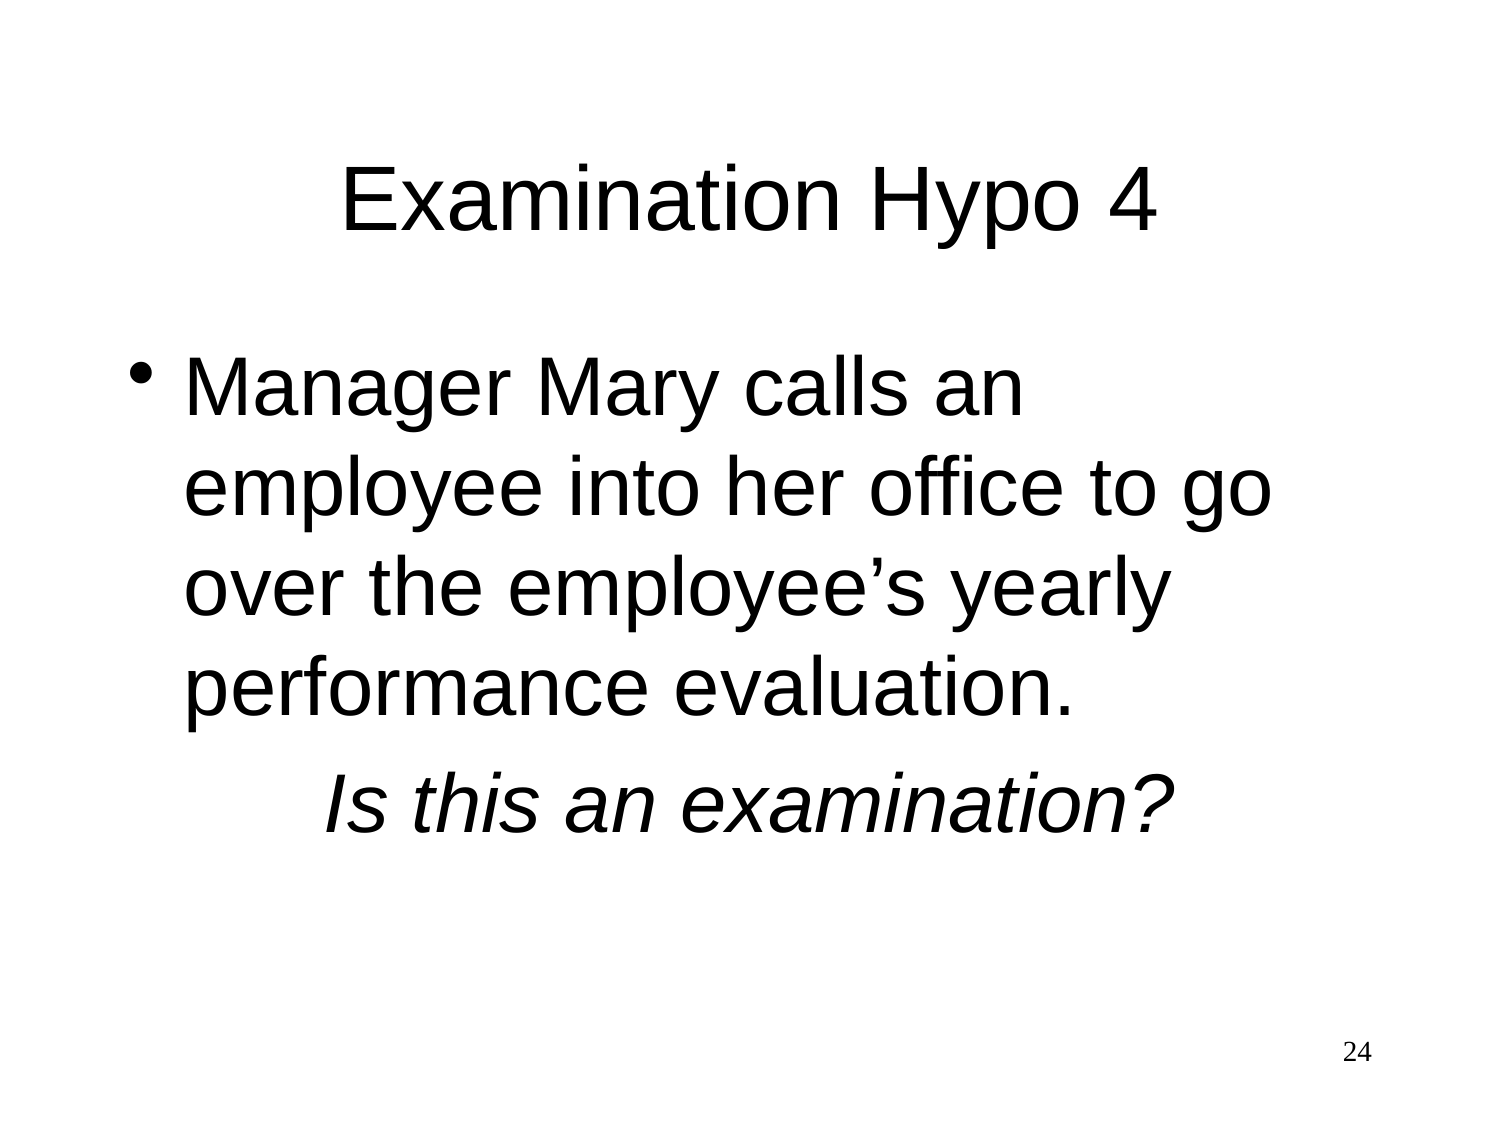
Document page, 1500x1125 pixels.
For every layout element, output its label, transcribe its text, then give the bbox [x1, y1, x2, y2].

list Manager Mary calls an employee into her office to go over the employee’s yearly performance evaluation. Is this an examination? [112, 324, 1388, 1001]
slide_number 24 [1074, 1024, 1388, 1101]
title Examination Hypo 4 [112, 99, 1388, 288]
